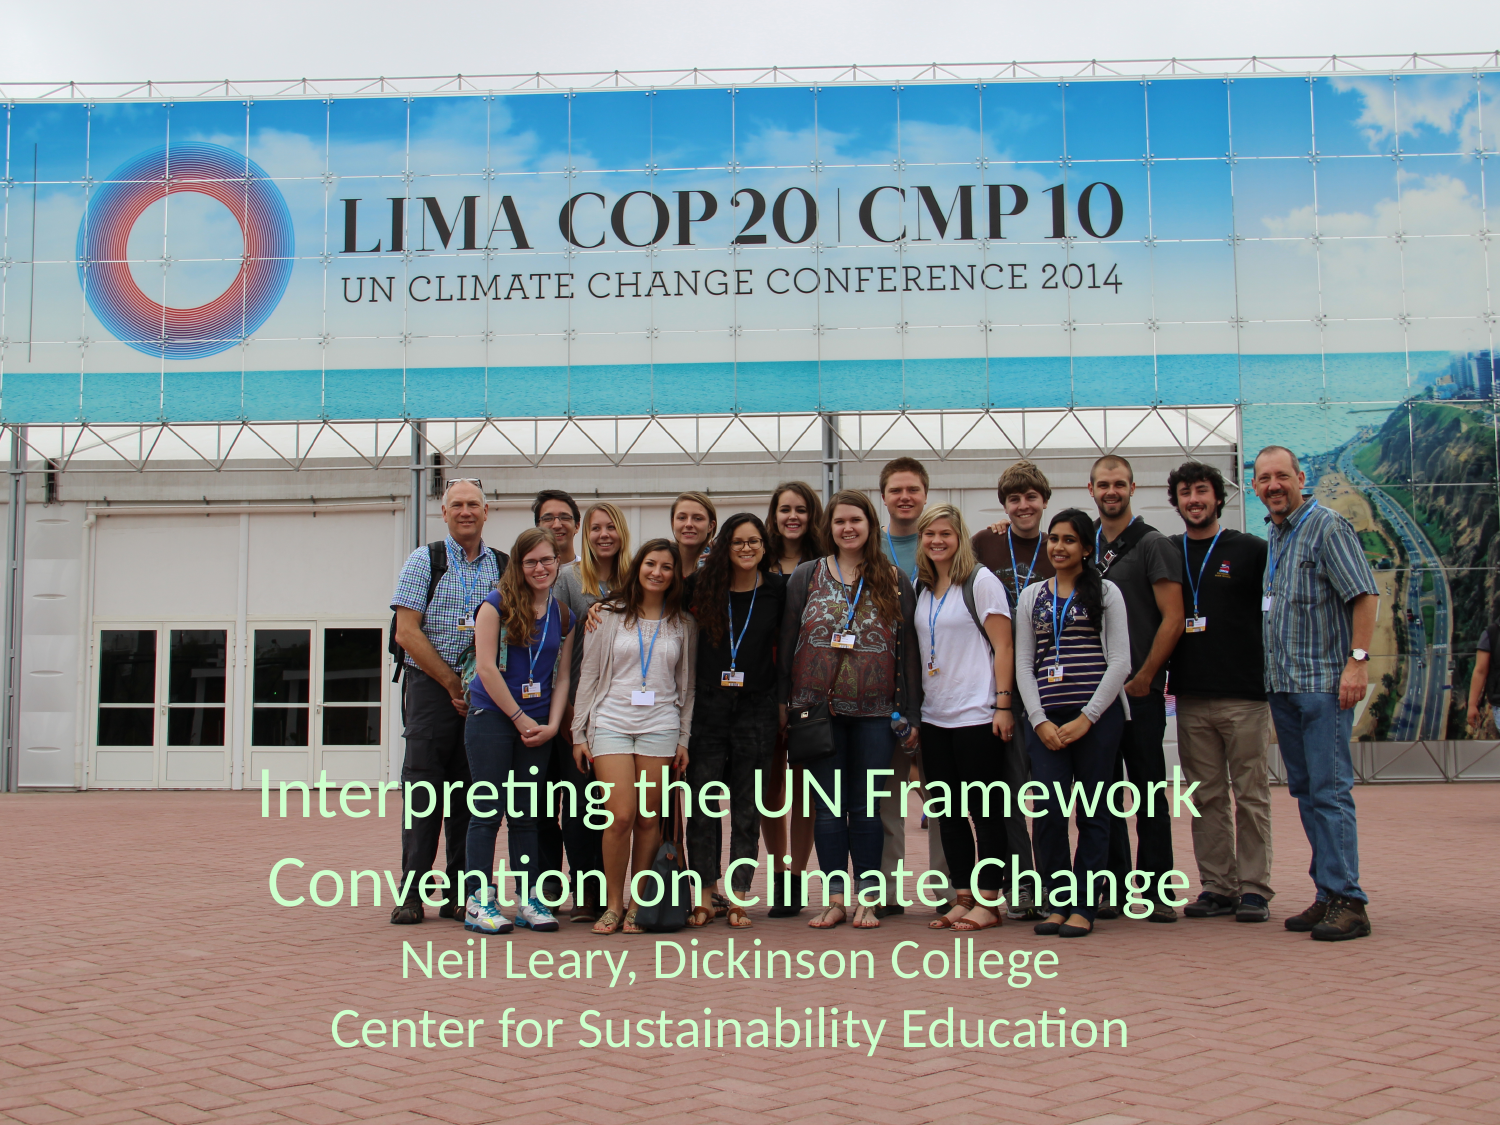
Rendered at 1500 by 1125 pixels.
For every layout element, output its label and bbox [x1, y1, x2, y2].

list [0, 0, 1500, 1125]
